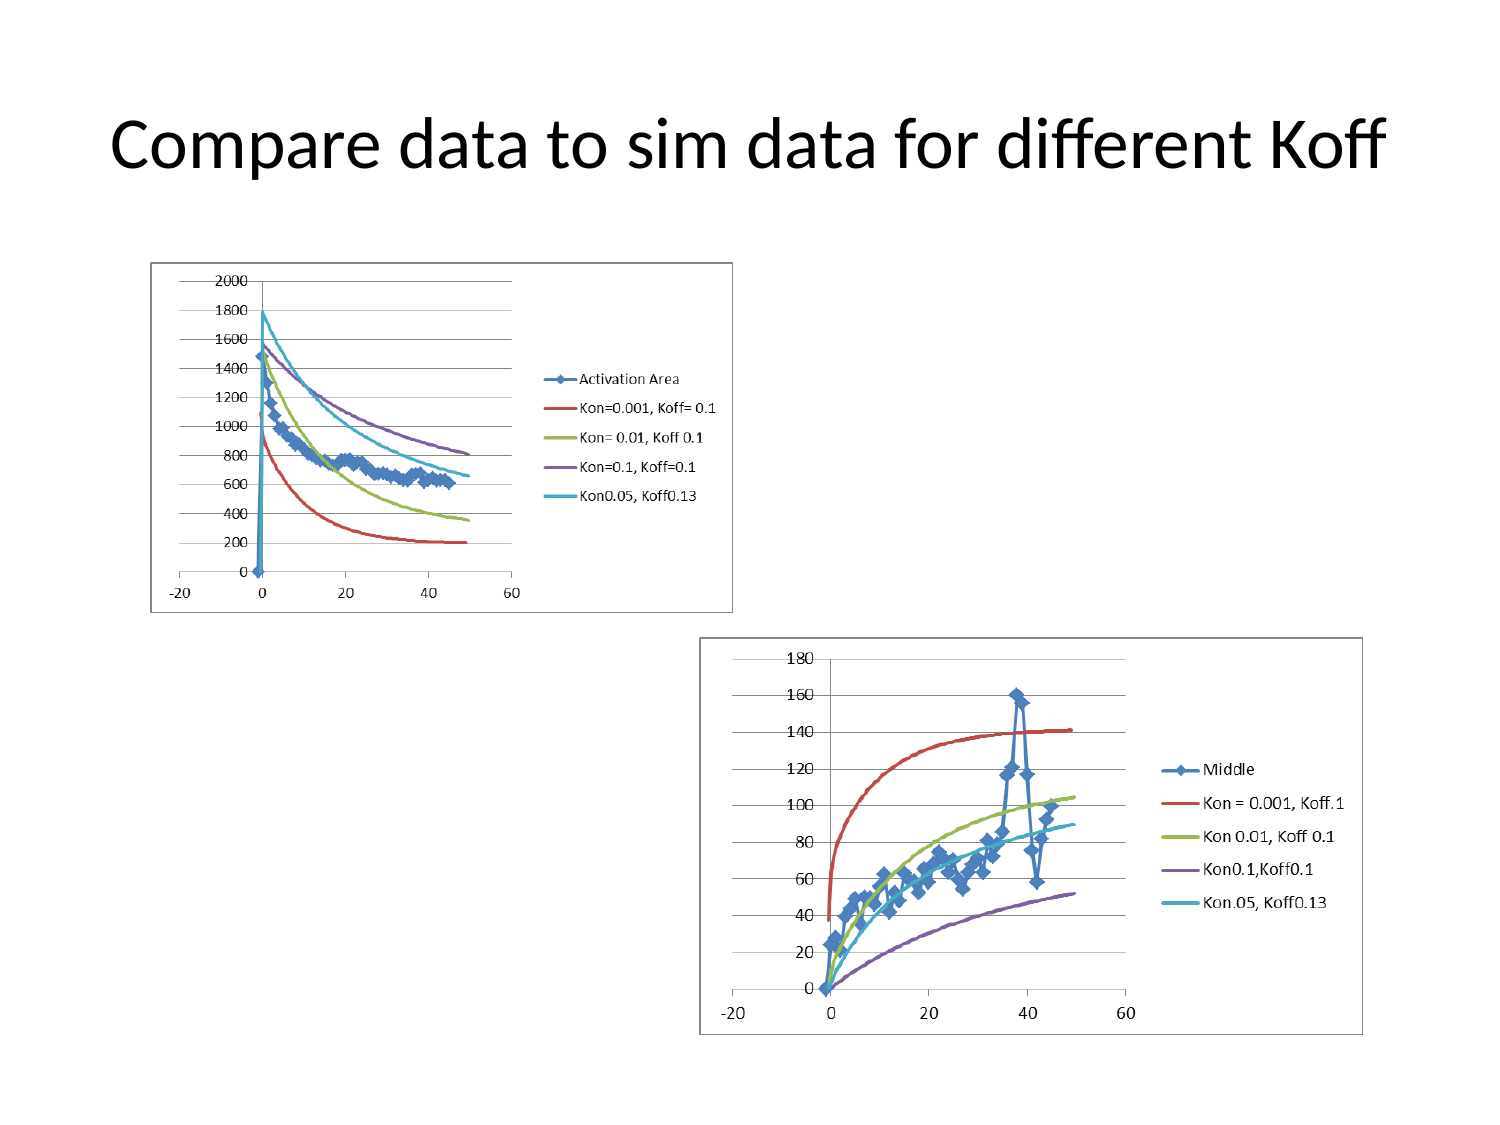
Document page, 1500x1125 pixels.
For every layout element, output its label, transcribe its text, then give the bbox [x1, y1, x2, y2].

picture [149, 262, 733, 613]
picture [699, 637, 1363, 1035]
title Compare data to sim data for different Koff [75, 45, 1425, 233]
